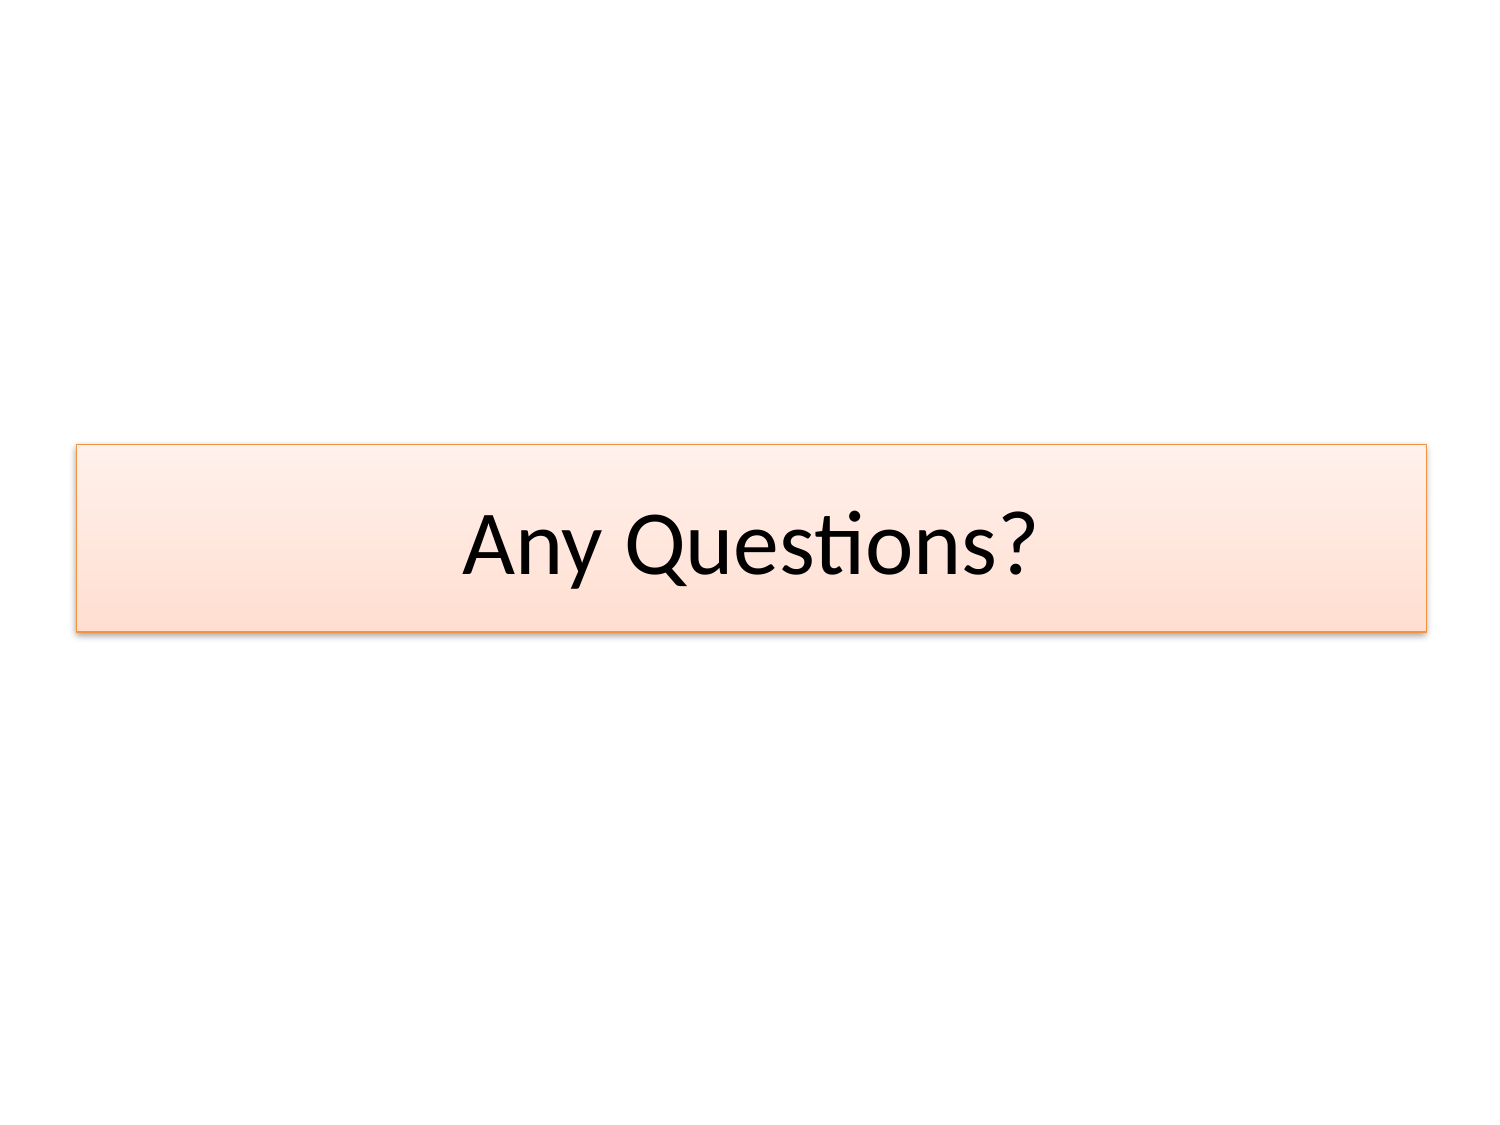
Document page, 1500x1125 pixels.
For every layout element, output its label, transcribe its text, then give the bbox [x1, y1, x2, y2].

title Any Questions? [76, 444, 1427, 633]
